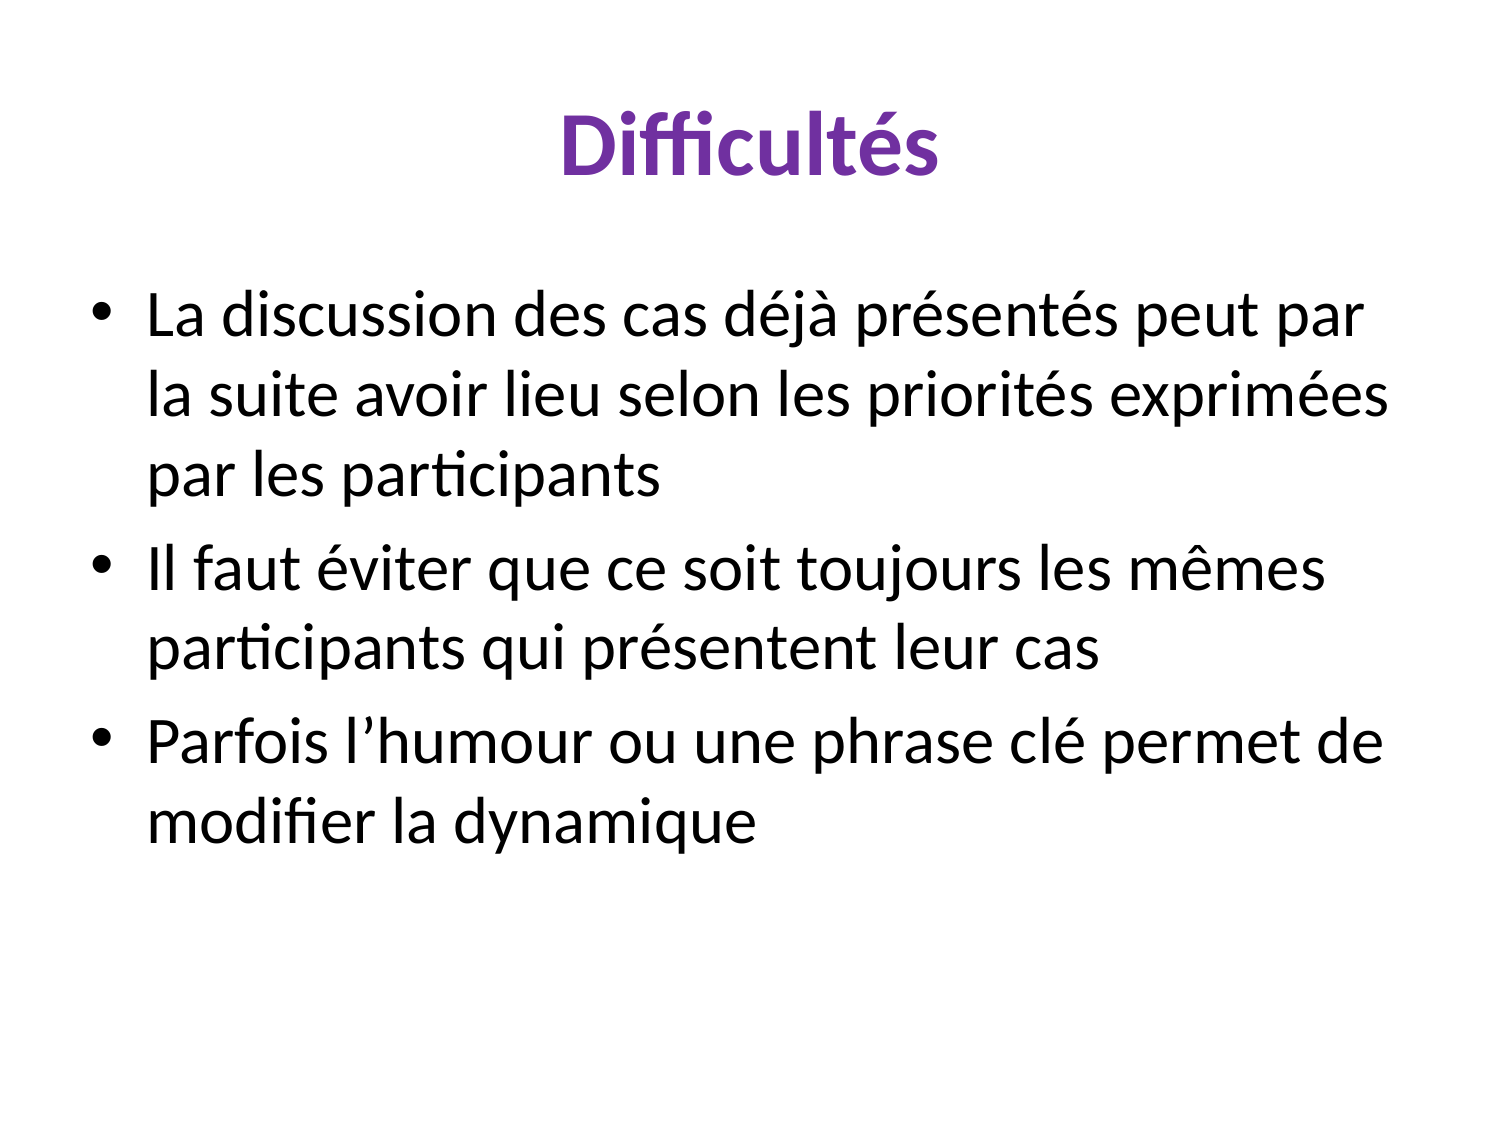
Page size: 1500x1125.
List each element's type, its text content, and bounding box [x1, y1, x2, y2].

list La discussion des cas déjà présentés peut par la suite avoir lieu selon les priorités exprimées par les participants Il faut éviter que ce soit toujours les mêmes participants qui présentent leur cas Parfois l’humour ou une phrase clé permet de modifier la dynamique [75, 262, 1425, 1005]
title Difficultés [75, 45, 1425, 233]
